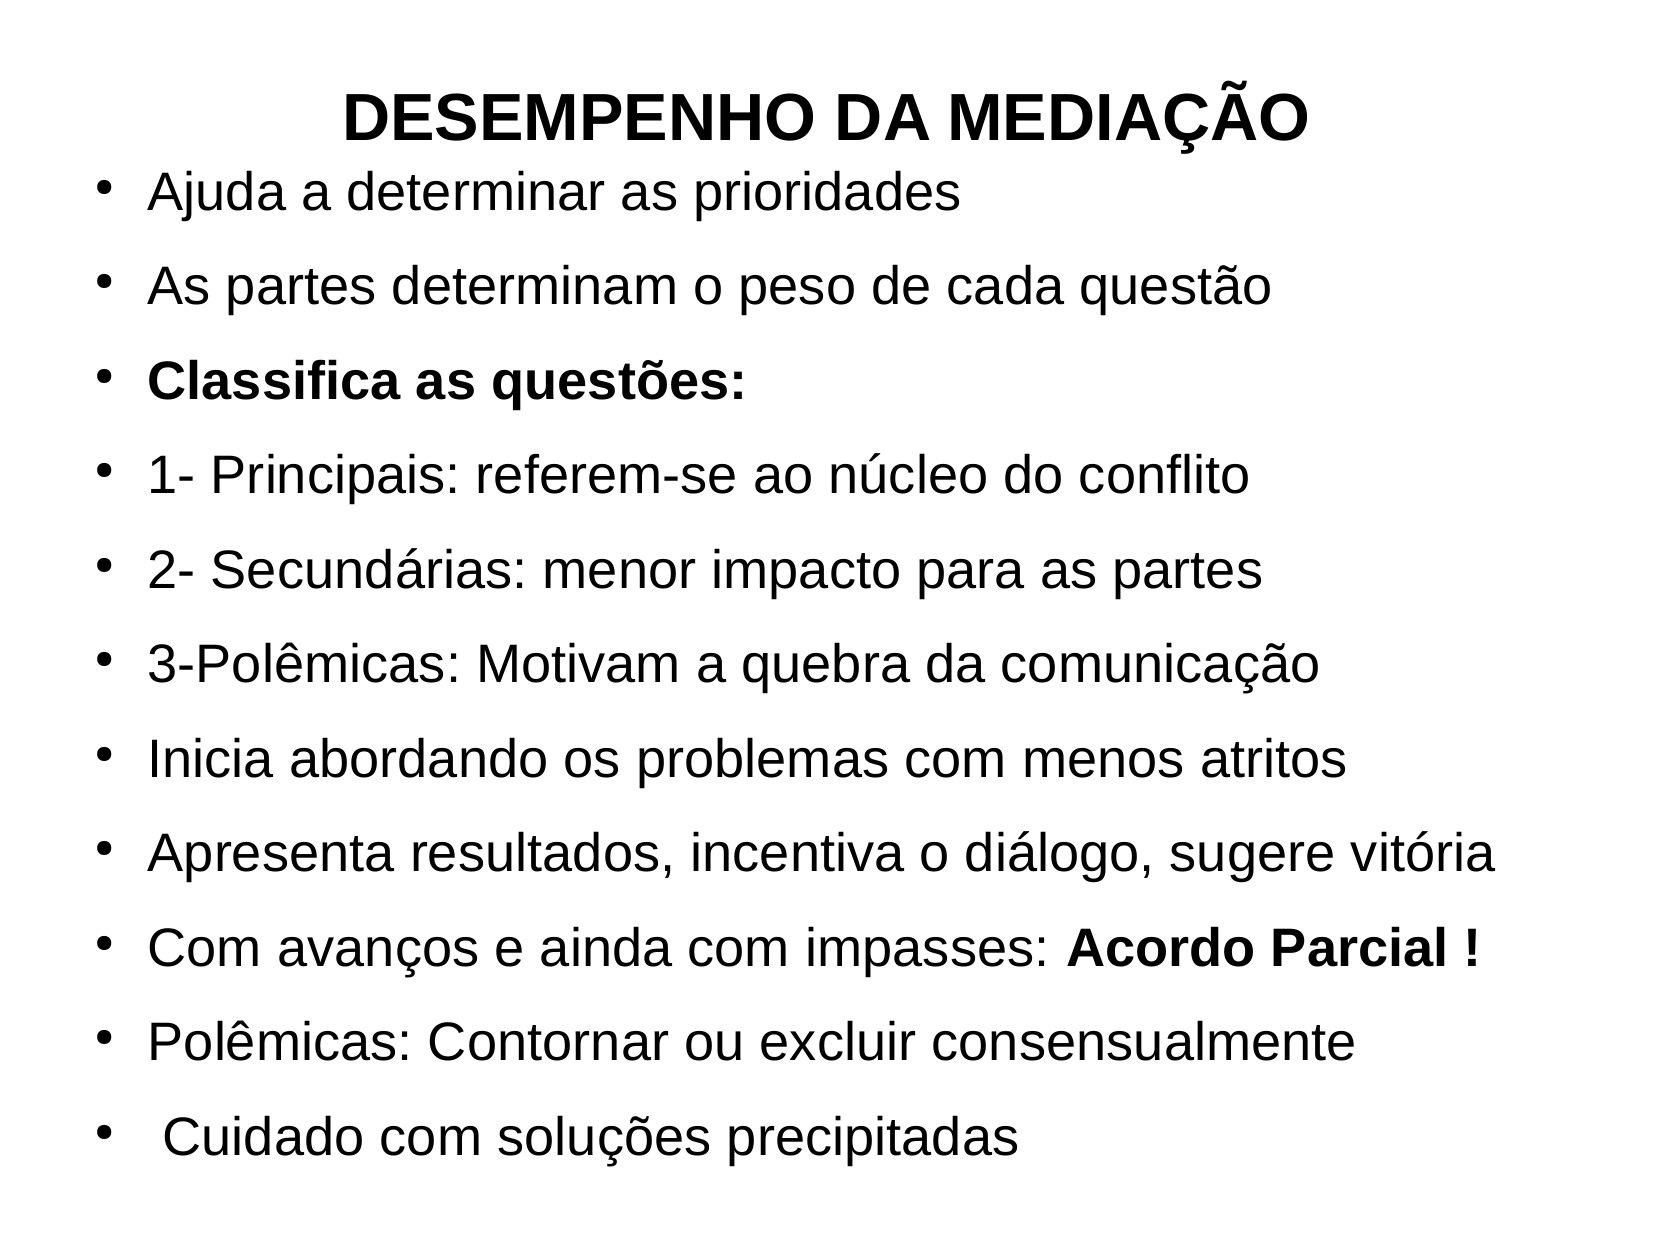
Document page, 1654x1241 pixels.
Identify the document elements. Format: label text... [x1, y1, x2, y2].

list Ajuda a determinar as prioridades As partes determinam o peso de cada questão Classifica as questões: 1- Principais: referem-se ao núcleo do conflito 2- Secundárias: menor impacto para as partes 3-Polêmicas: Motivam a quebra da comunicação Inicia abordando os problemas com menos atritos Apresenta resultados, incentiva o diálogo, sugere vitória Com avanços e ainda com impasses: Acordo Parcial ! Polêmicas: Contornar ou excluir consensualmente Cuidado com soluções precipitadas [76, 156, 1565, 1190]
title DESEMPENHO DA MEDIAÇÃO [82, 49, 1571, 178]
